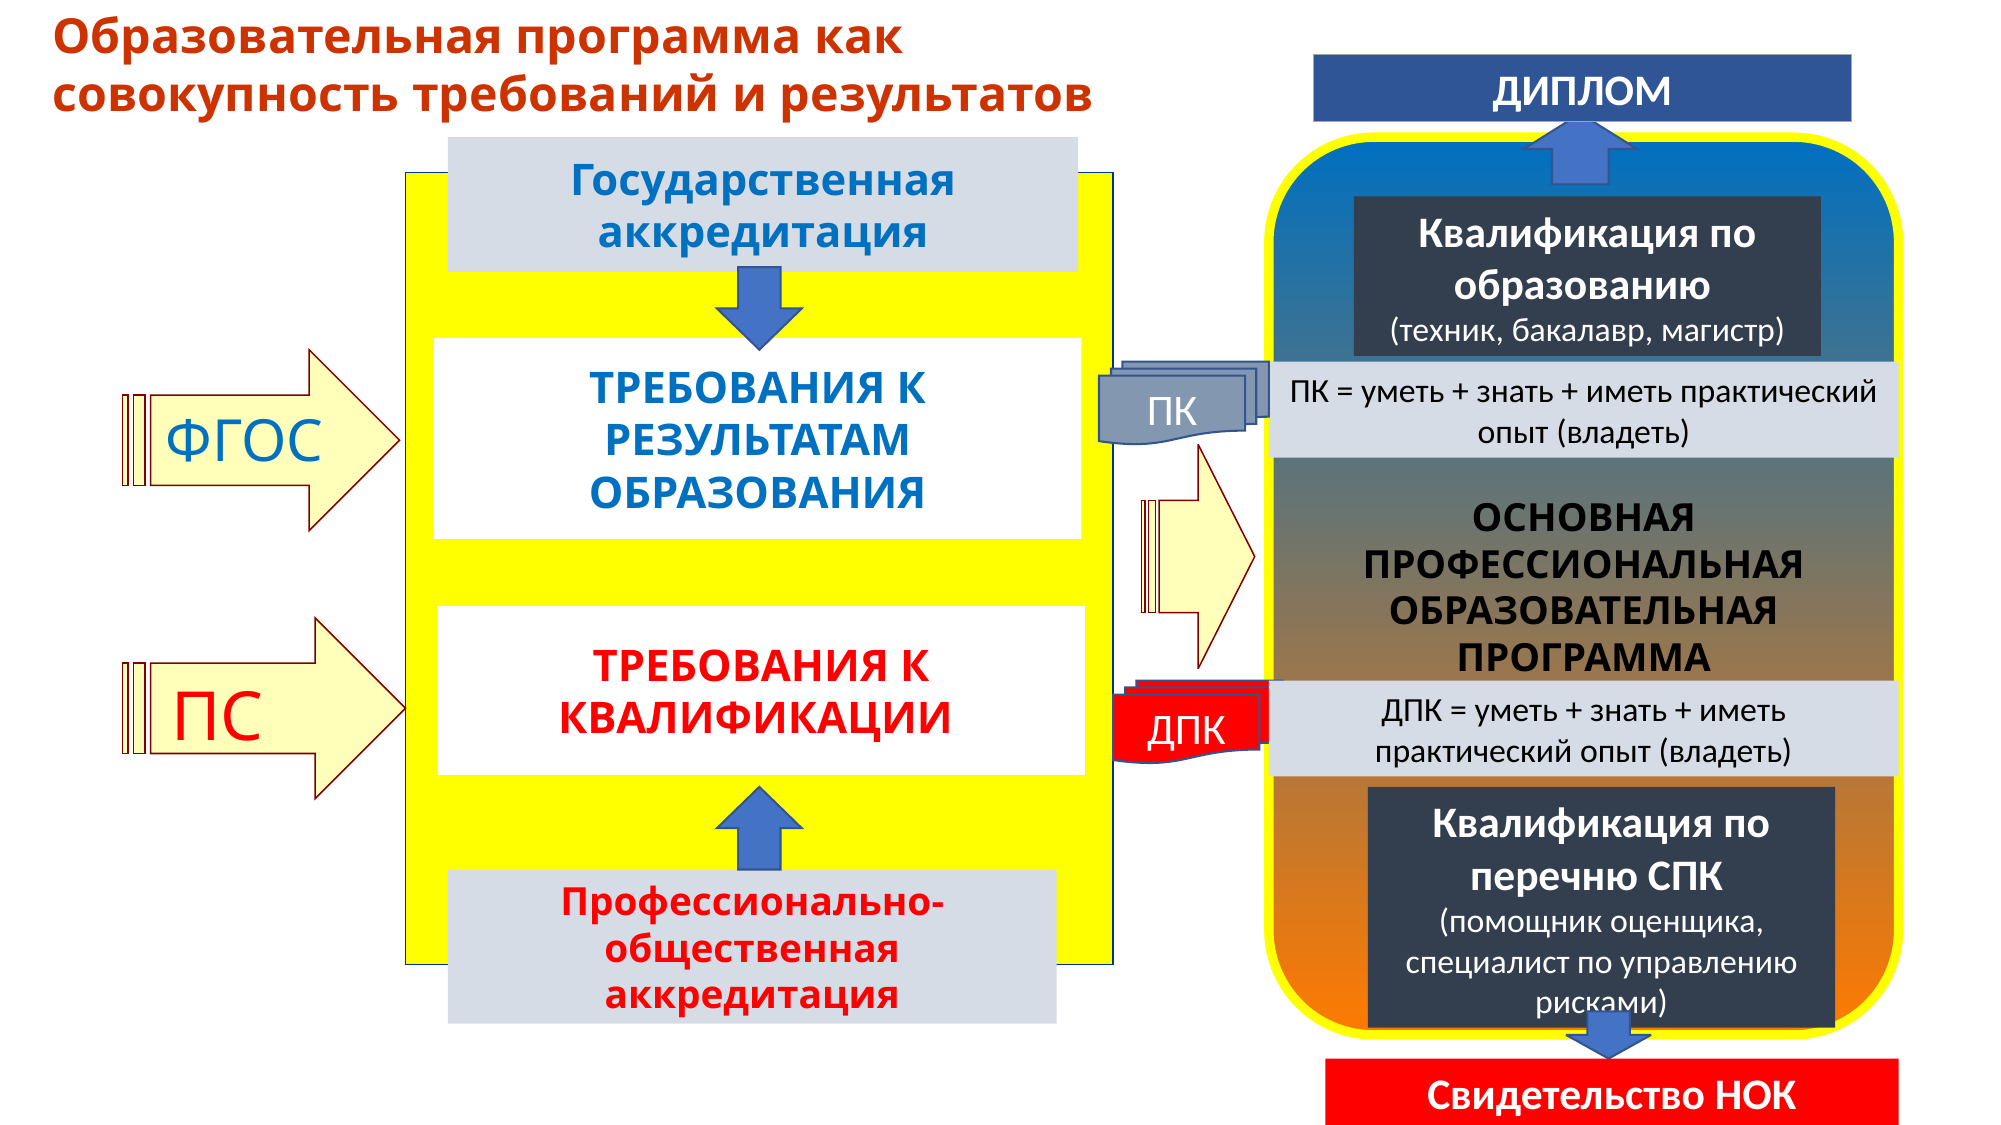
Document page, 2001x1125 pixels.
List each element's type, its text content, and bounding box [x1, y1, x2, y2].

text_box ПК = уметь + знать + иметь практический опыт (владеть) [1268, 361, 1899, 458]
text_box Образовательная программа как совокупность требований и результатов [37, 0, 1227, 129]
text_box [1148, 500, 1156, 613]
text_box ДПК = уметь + знать + иметь практический опыт (владеть) [1268, 680, 1899, 777]
text_box ДПК [1112, 679, 1285, 765]
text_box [122, 349, 400, 531]
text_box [122, 617, 406, 799]
text_box Государственная аккредитация [447, 137, 1079, 272]
text_box [1141, 500, 1145, 613]
text_box ПК [1097, 360, 1270, 446]
text_box Квалификация по образованию (техник, бакалавр, магистр) [1353, 196, 1821, 356]
text_box ТРЕБОВАНИЯ К КВАЛИФИКАЦИИ [437, 606, 1085, 775]
text_box ОСНОВНАЯ ПРОФЕССИОНАЛЬНАЯ ОБРАЗОВАТЕЛЬНАЯ ПРОГРАММА [1267, 136, 1900, 1036]
text_box [1520, 122, 1641, 186]
text_box [1159, 444, 1255, 669]
text_box [405, 172, 1114, 965]
text_box [714, 266, 805, 352]
text_box Квалификация по перечню СПК (помощник оценщика, специалист по управлению рисками) [1367, 786, 1836, 1028]
text_box Свидетельство НОК [1325, 1058, 1899, 1125]
text_box Профессионально-общественная аккредитация [447, 869, 1057, 1024]
text_box [714, 785, 805, 871]
text_box ДИПЛОМ [1313, 54, 1852, 122]
text_box [1565, 1010, 1652, 1058]
text_box ТРЕБОВАНИЯ К РЕЗУЛЬТАТАМ ОБРАЗОВАНИЯ [433, 337, 1082, 539]
